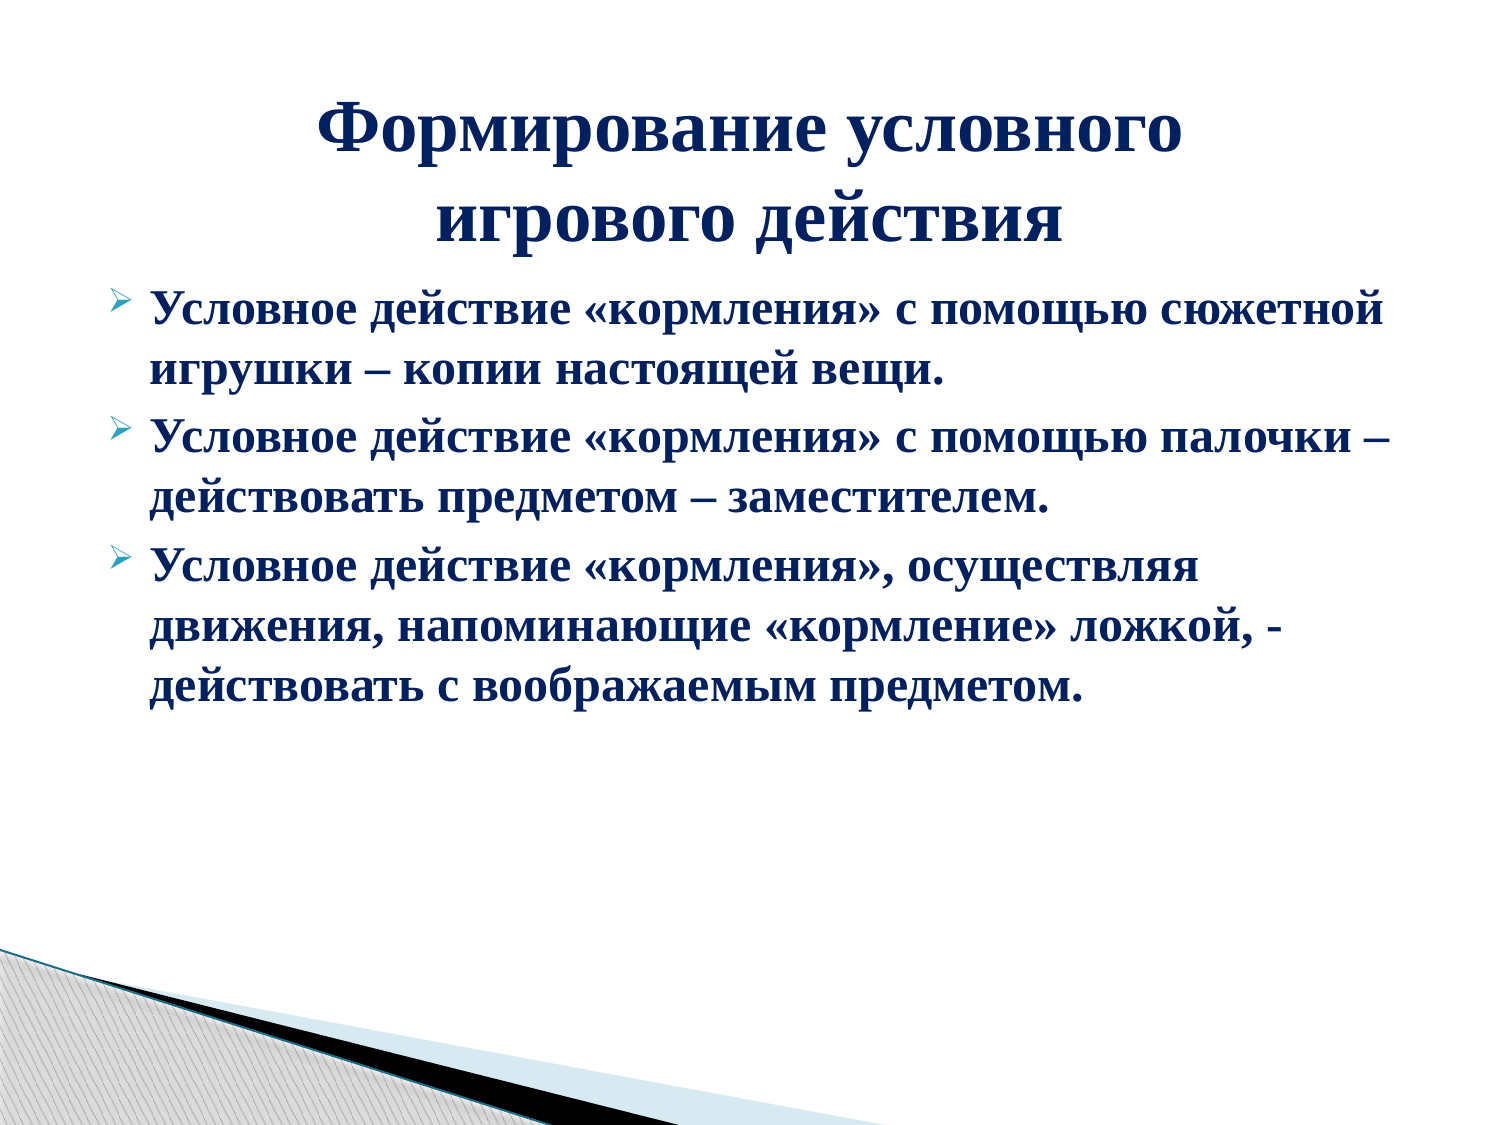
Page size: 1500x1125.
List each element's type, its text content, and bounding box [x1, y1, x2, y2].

list Условное действие «кормления» с помощью сюжетной игрушки – копии настоящей вещи. Условное действие «кормления» с помощью палочки – действовать предметом – заместителем. Условное действие «кормления», осуществляя движения, напоминающие «кормление» ложкой, - действовать с воображаемым предметом. [75, 267, 1425, 986]
title Формирование условного игрового действия [165, 54, 1335, 279]
